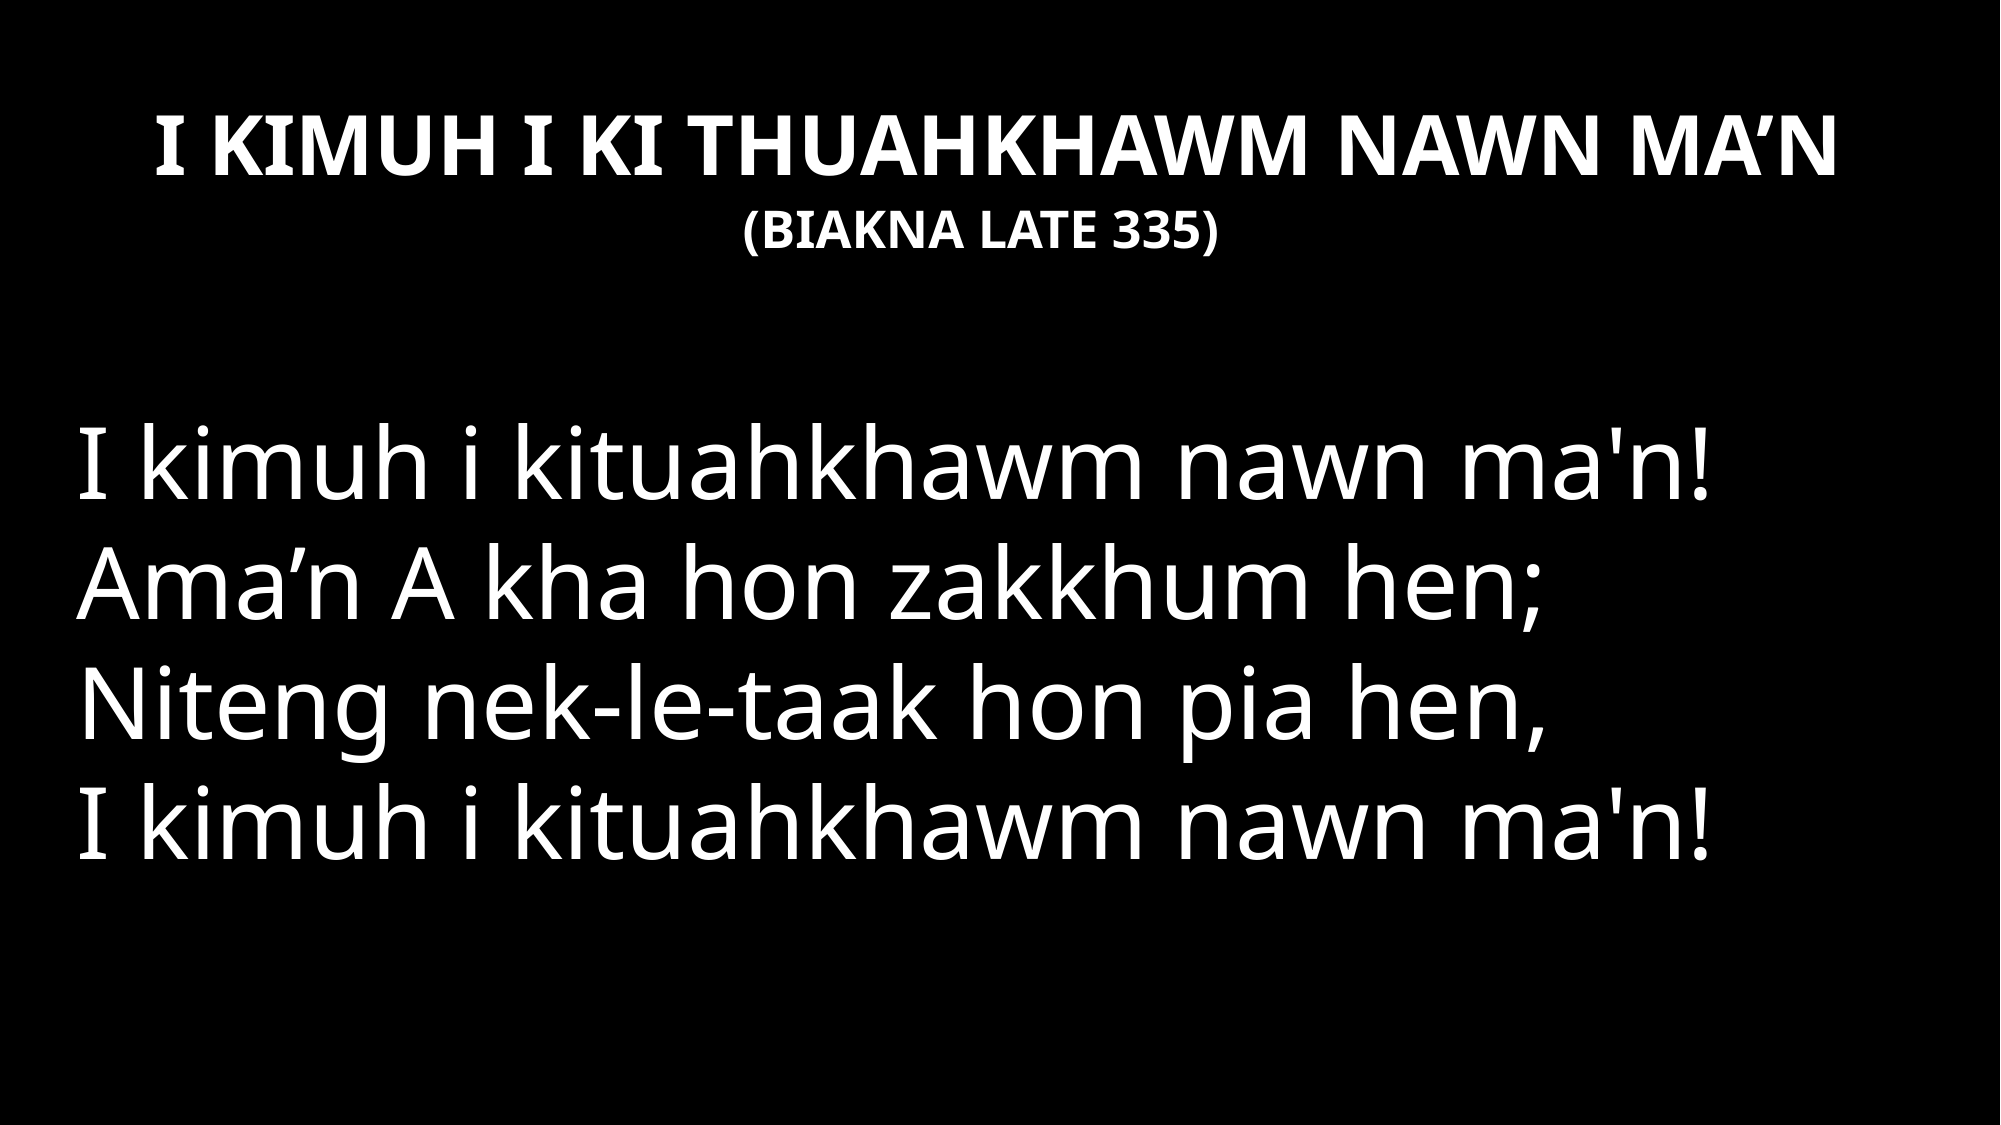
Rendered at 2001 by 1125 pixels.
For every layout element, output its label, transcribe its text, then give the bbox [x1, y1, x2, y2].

text_box I kimuh i kituahkhawm nawn ma'n! Ama’n A kha hon zakkhum hen; Niteng nek-le-taak hon pia hen, I kimuh i kituahkhawm nawn ma'n! [62, 392, 1953, 887]
title I KIMUH I KI THUAHKHAWM NAWN MA’N [45, 68, 1953, 228]
text_box (BIAKNA LATE 335) [45, 188, 1917, 266]
